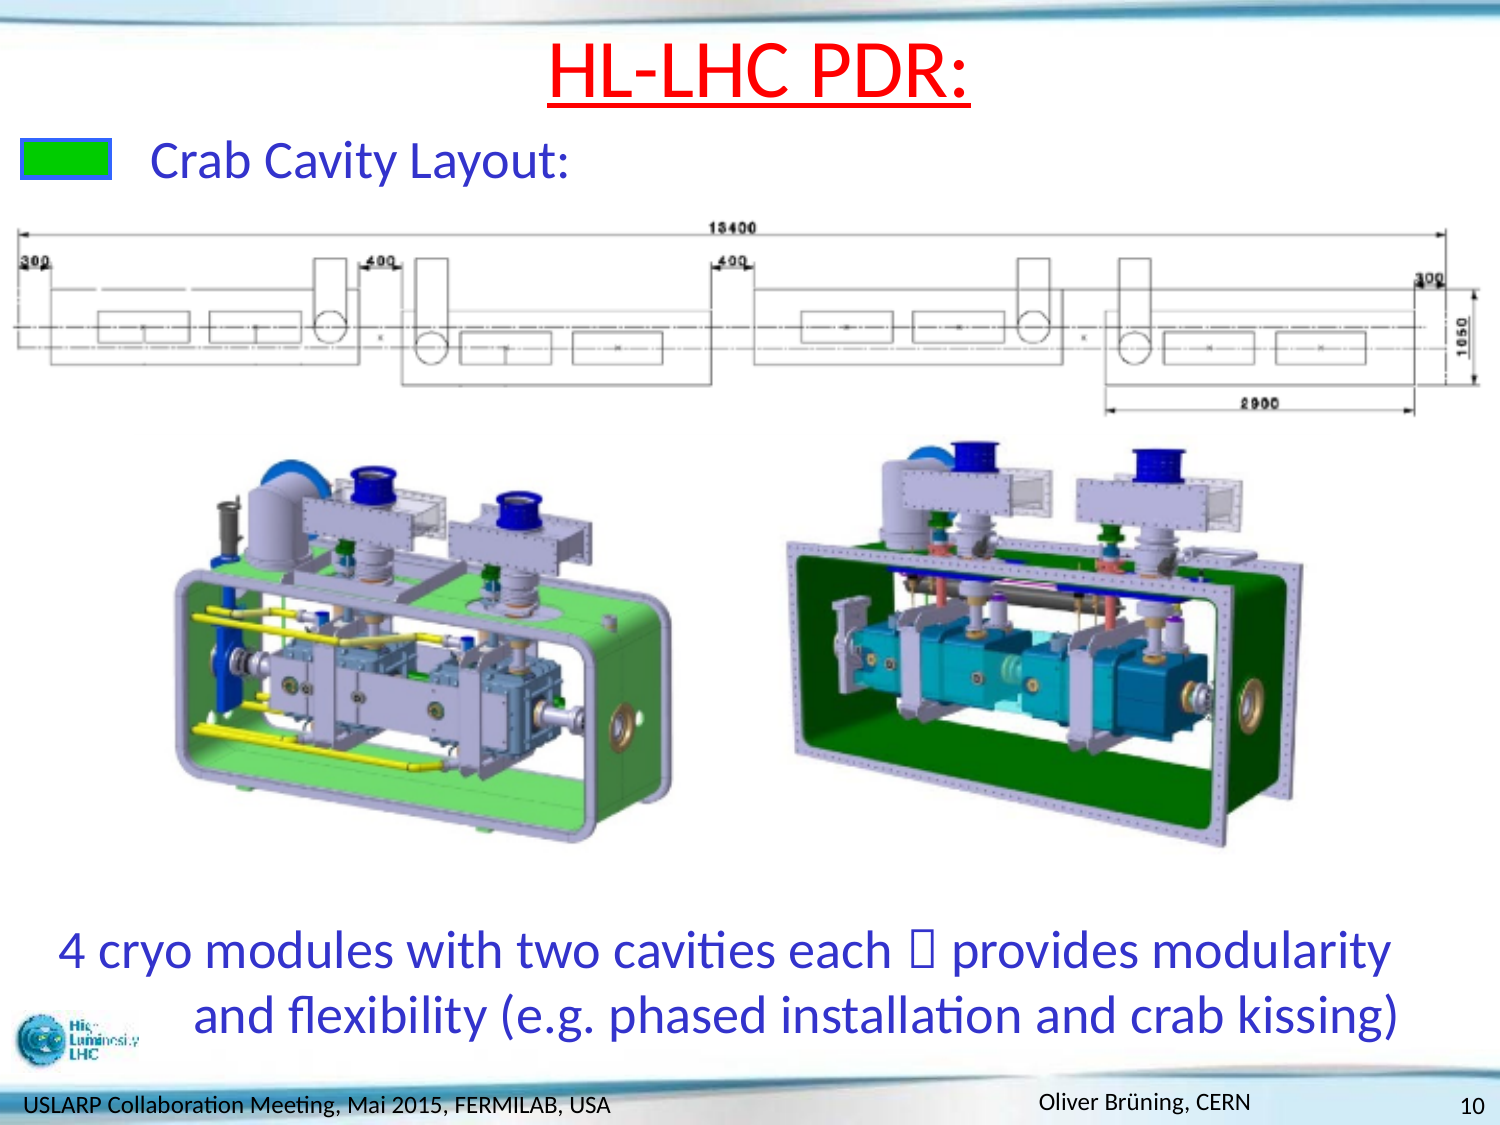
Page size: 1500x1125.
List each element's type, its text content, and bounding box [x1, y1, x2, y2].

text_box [21, 116, 591, 198]
text_box 4 cryo modules with two cavities each  provides modularity and flexibility (e.g. phased installation and crab kissing) [43, 907, 1421, 1053]
title HL-LHC PDR: [227, 4, 1292, 124]
footer USLARP Collaboration Meeting, Mai 2015, FERMILAB, USA [8, 1081, 680, 1125]
slide_number 10 [1425, 1078, 1500, 1125]
picture [0, 0, 1500, 1125]
